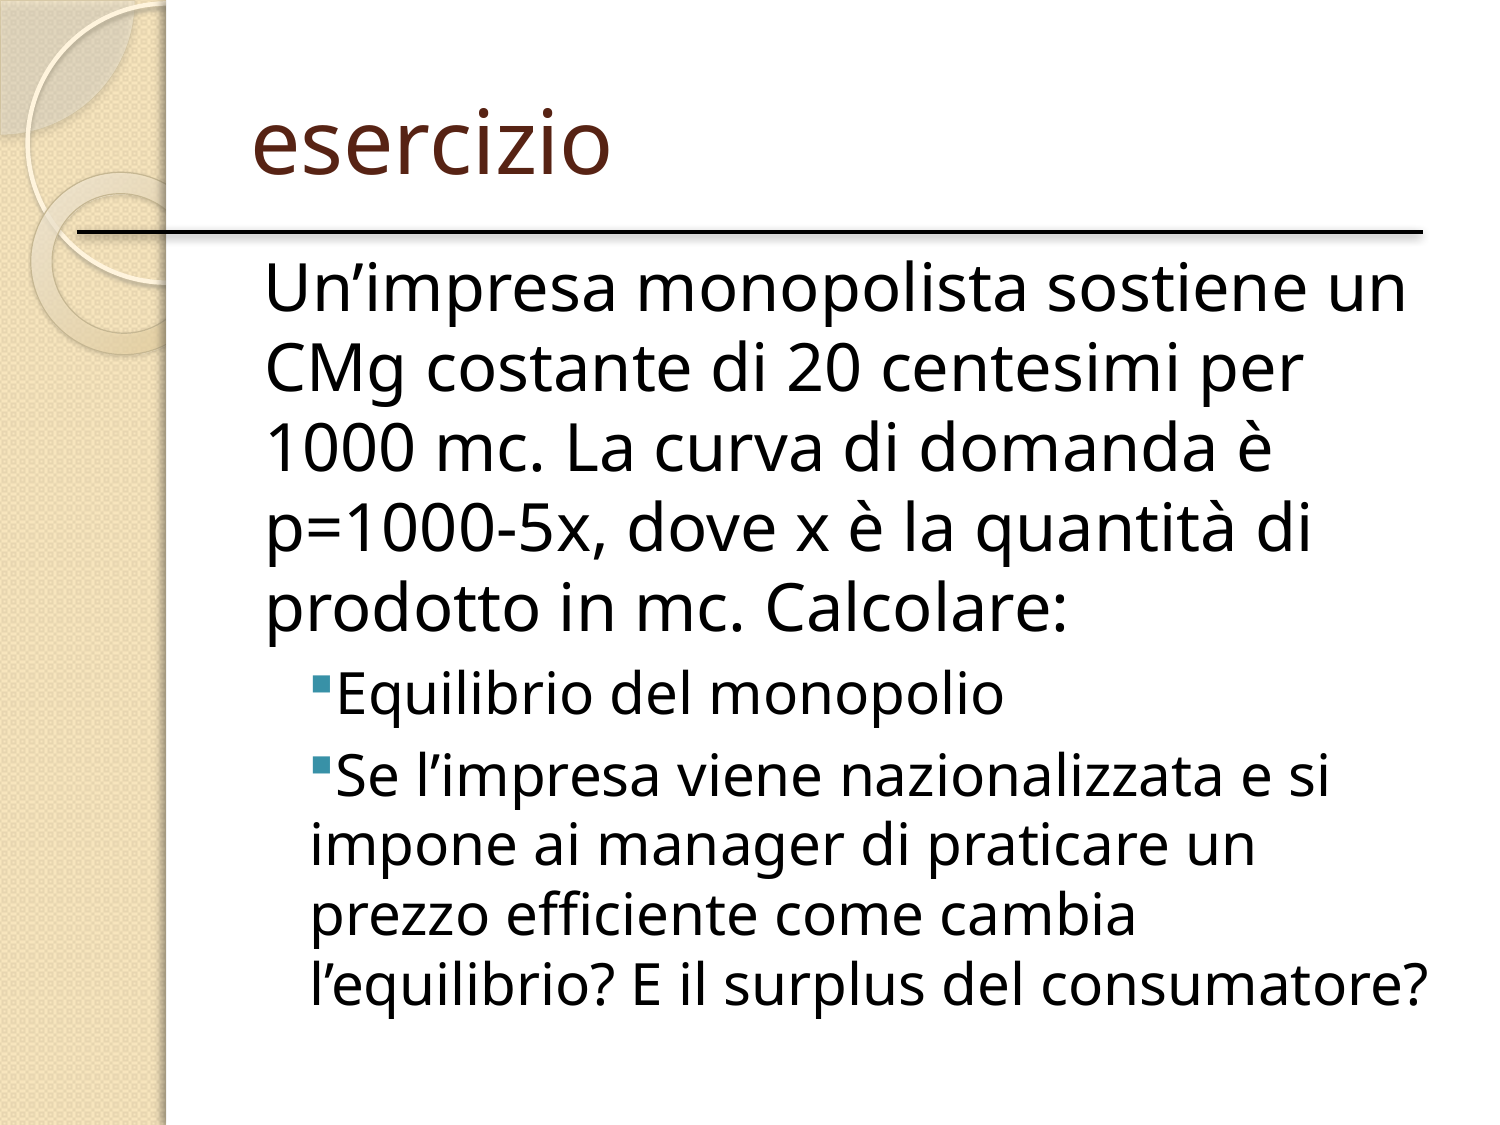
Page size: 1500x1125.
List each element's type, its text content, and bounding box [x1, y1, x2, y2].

title esercizio [235, 45, 1466, 233]
list Un’impresa monopolista sostiene un CMg costante di 20 centesimi per 1000 mc. La curva di domanda è p=1000-5x, dove x è la quantità di prodotto in mc. Calcolare: Equilibrio del monopolio Se l’impresa viene nazionalizzata e si impone ai manager di praticare un prezzo efficiente come cambia l’equilibrio? E il surplus del consumatore? [235, 237, 1466, 1025]
